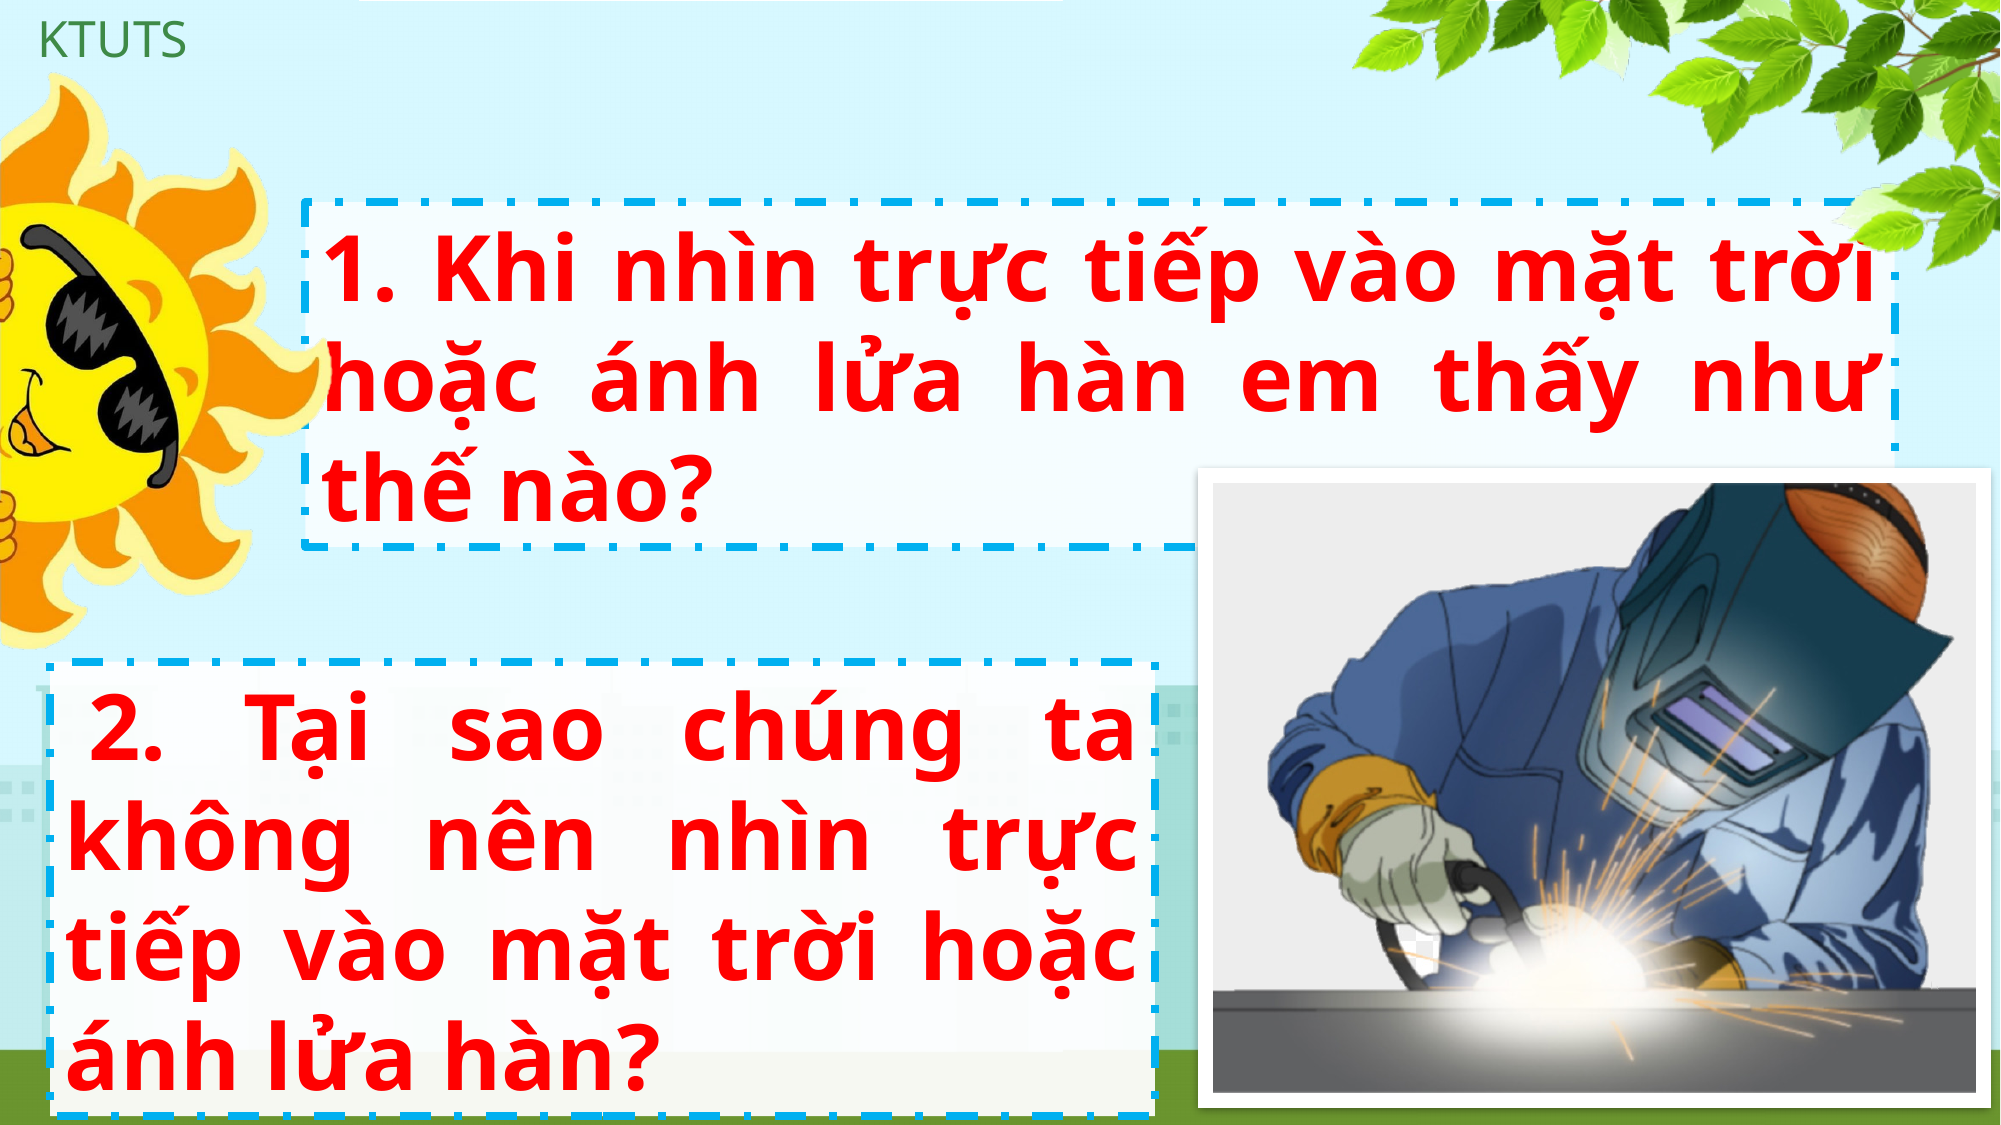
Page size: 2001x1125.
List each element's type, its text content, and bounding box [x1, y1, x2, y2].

text_box 2. Tại sao chúng ta không nên nhìn trực tiếp vào mặt trời hoặc ánh lửa hàn? [50, 661, 1155, 1117]
picture [0, 0, 2001, 1125]
text_box Khi nhìn trực tiếp vào mặt trời hoặc ánh lửa hàn em thấy như thế nào? [345, 202, 1352, 547]
